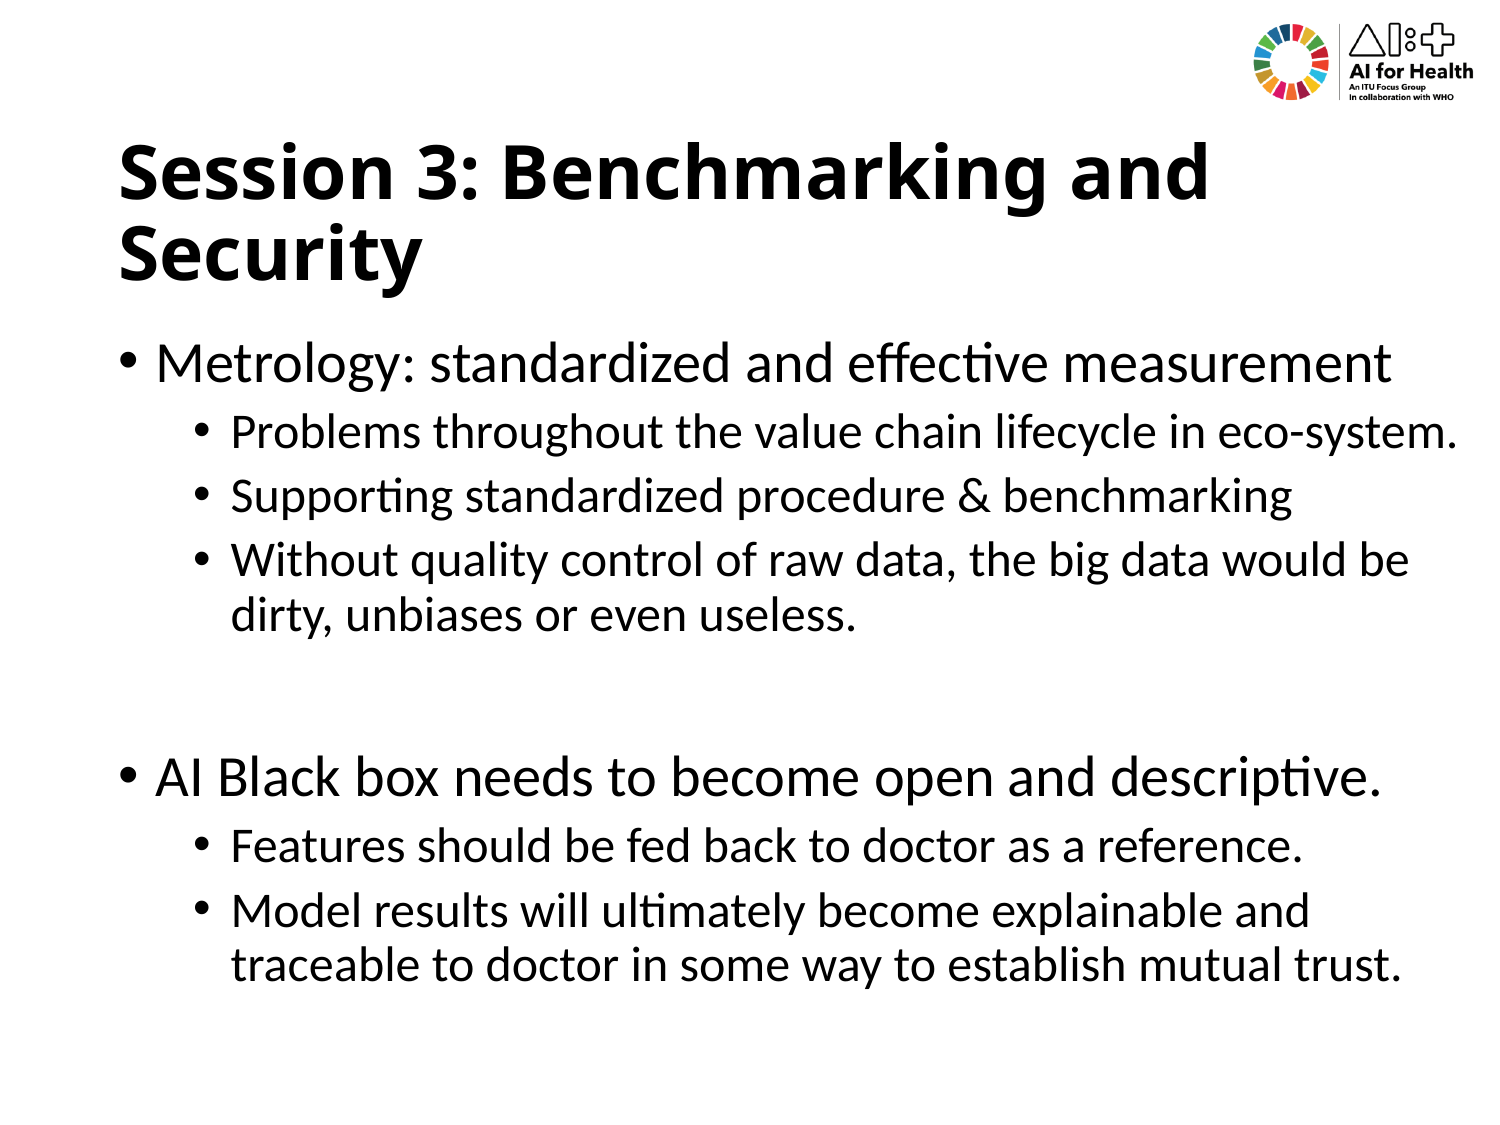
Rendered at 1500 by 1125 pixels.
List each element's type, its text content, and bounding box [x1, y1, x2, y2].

picture [1245, 12, 1480, 107]
title Session 3: Benchmarking and Security [103, 106, 1397, 324]
list Metrology: standardized and effective measurement Problems throughout the value chain lifecycle in eco-system. Supporting standardized procedure & benchmarking Without quality control of raw data, the big data would be dirty, unbiases or even useless. AI Black box needs to become open and descriptive. Features should be fed back to doctor as a reference. Model results will ultimately become explainable and traceable to doctor in some way to establish mutual trust. [103, 324, 1500, 1039]
